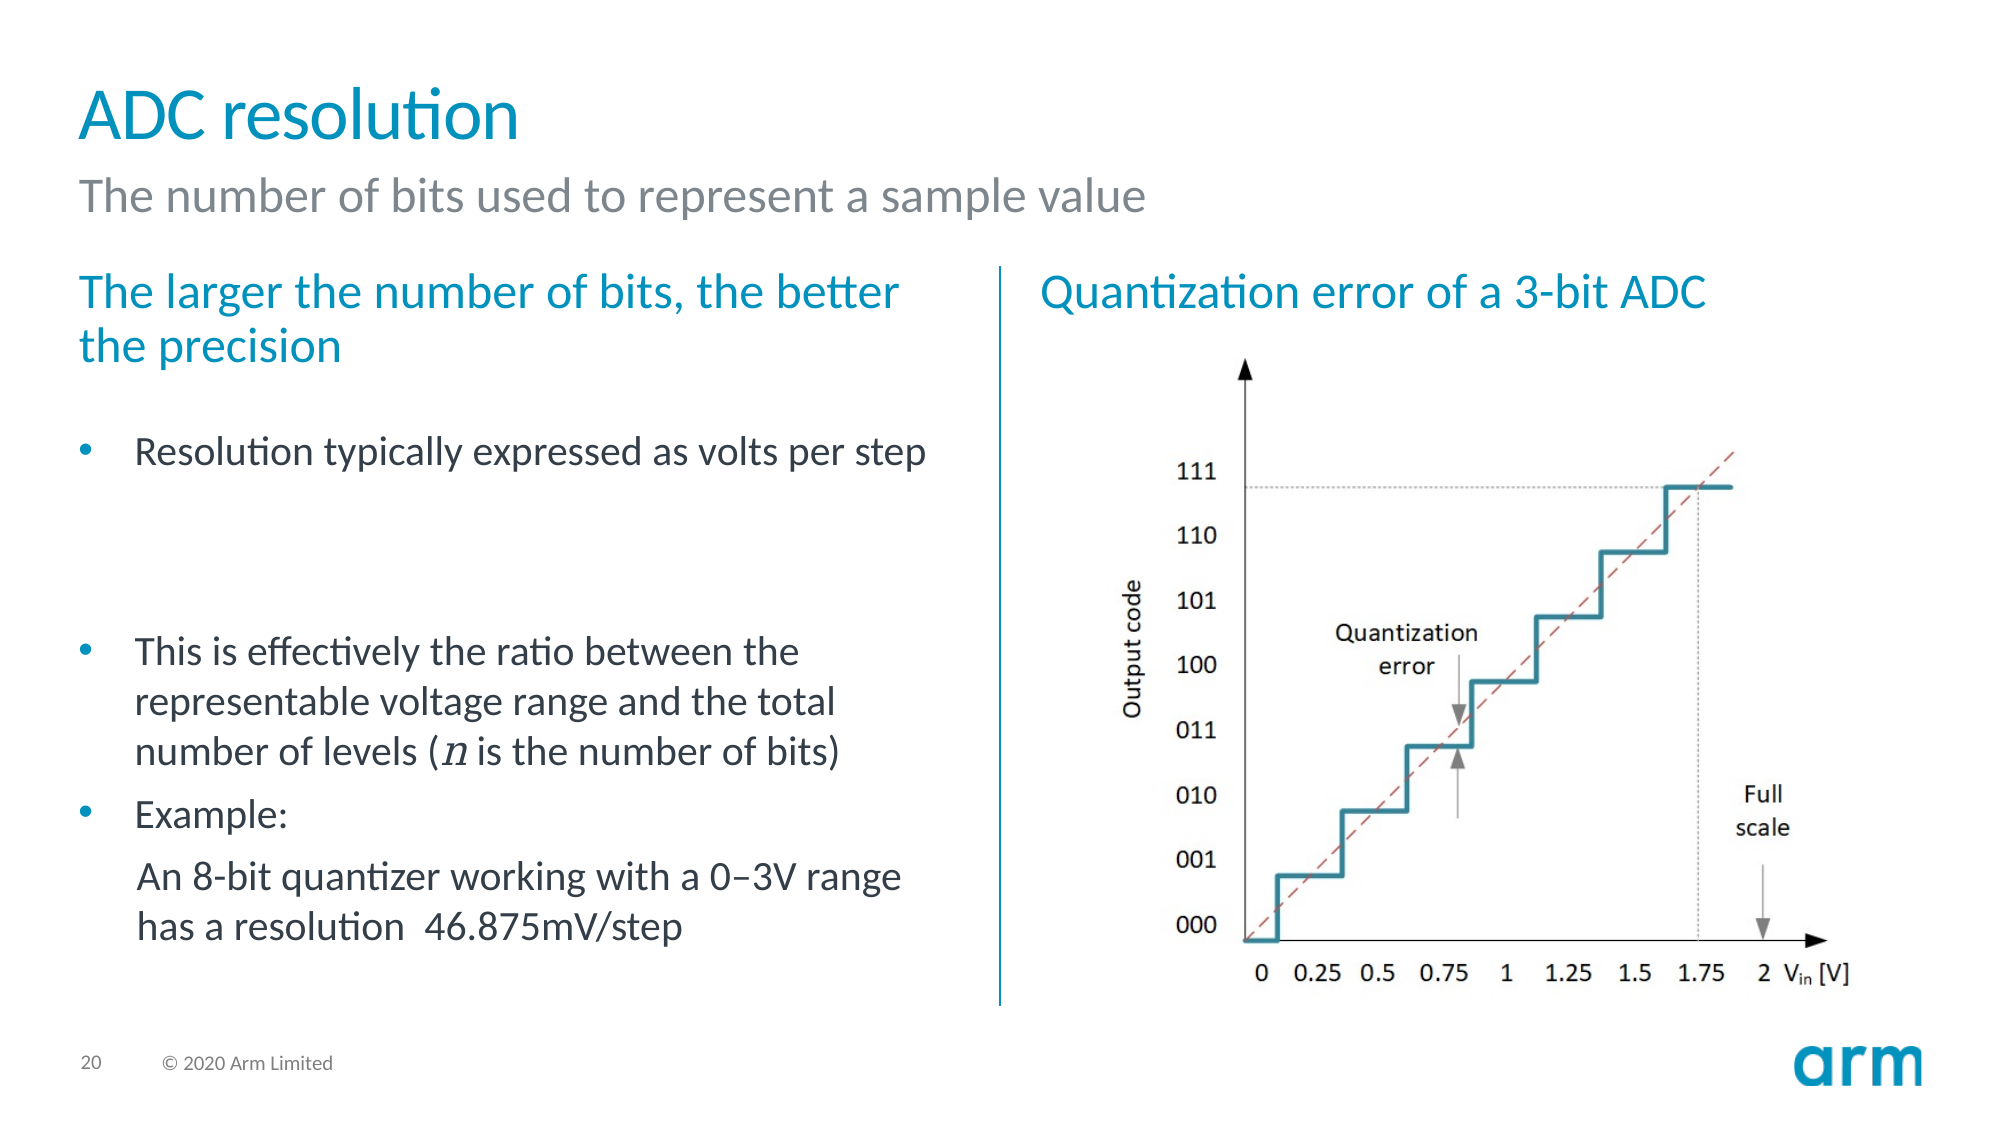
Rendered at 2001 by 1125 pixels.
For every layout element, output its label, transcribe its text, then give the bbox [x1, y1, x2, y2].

list Quantization error of a 3-bit ADC [1040, 265, 1922, 358]
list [1106, 357, 1865, 1003]
list The number of bits used to represent a sample value [78, 162, 1922, 222]
title ADC resolution [78, 78, 1922, 162]
list The larger the number of bits, the better the precision [78, 265, 956, 358]
